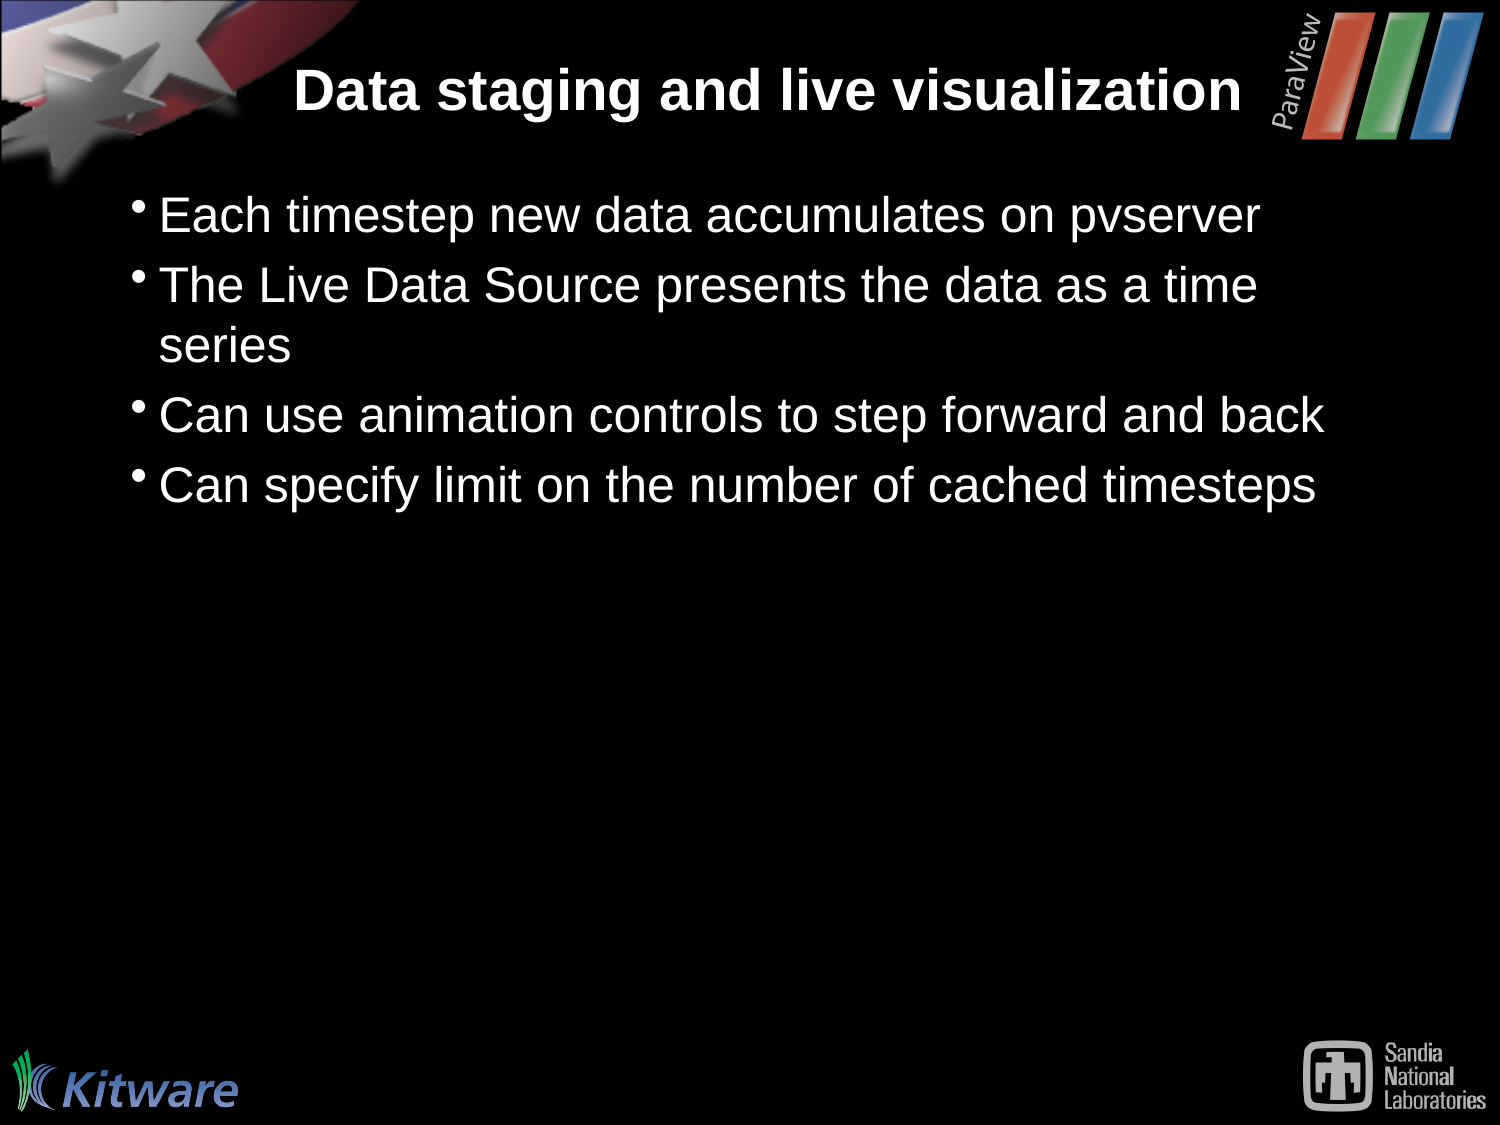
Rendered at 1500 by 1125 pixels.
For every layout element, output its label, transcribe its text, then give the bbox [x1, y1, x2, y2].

picture [1288, 0, 1488, 150]
title Data staging and live visualization [249, 0, 1288, 174]
picture [0, 0, 249, 215]
picture [1299, 1037, 1488, 1114]
picture [12, 1049, 238, 1112]
list Each timestep new data accumulates on pvserver The Live Data Source presents the data as a time series Can use animation controls to step forward and back Can specify limit on the number of cached timesteps [86, 174, 1414, 1076]
